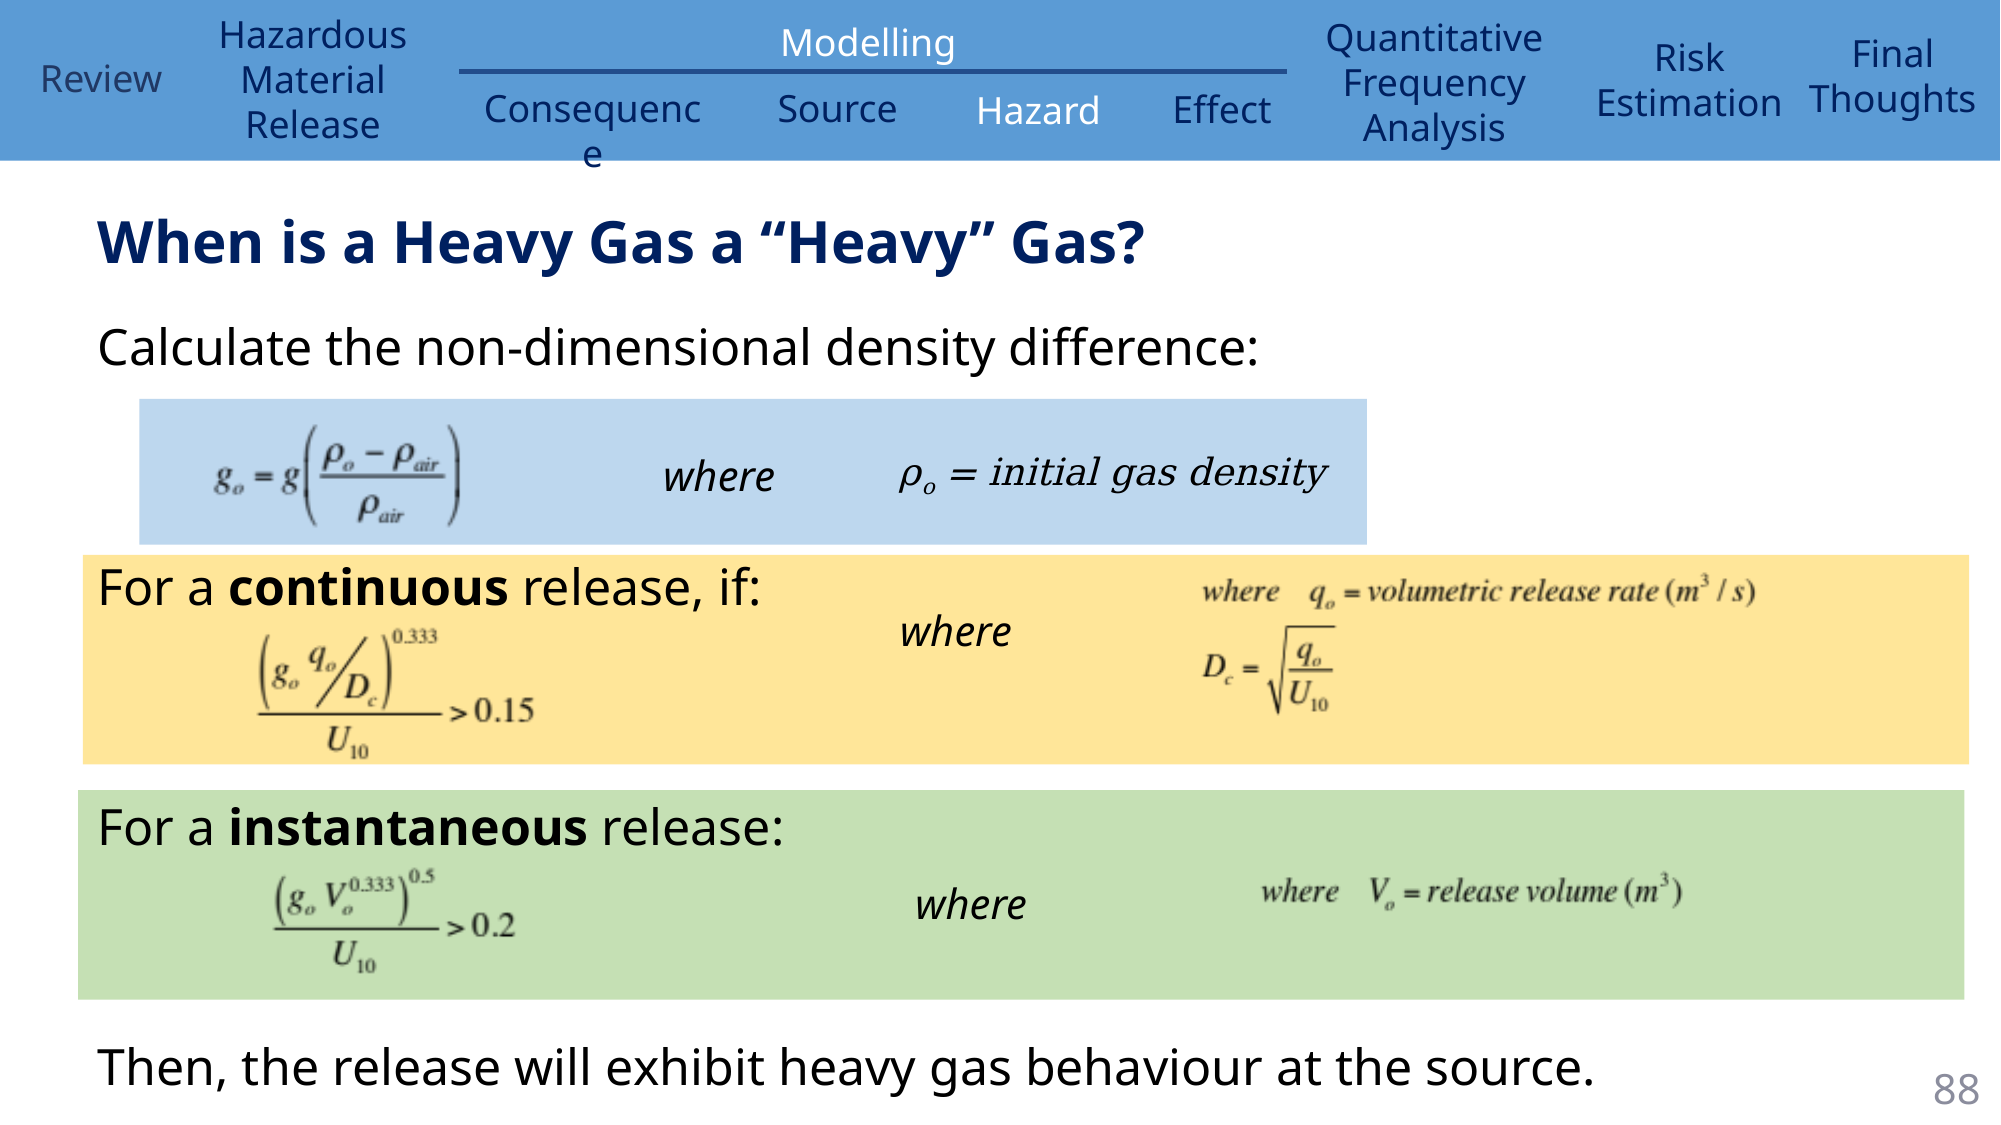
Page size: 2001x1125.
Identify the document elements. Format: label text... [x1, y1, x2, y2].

text_box where [648, 442, 791, 508]
text_box When is a Heavy Gas a “Heavy” Gas? [82, 197, 1996, 1125]
text_box [77, 789, 82, 1001]
text_box Calculate the non-dimensional density difference: For a continuous release, if: For a instantaneous release: Then, the release will exhibit heavy gas behaviour at the source. [82, 307, 1933, 1103]
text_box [210, 416, 463, 531]
text_box ρo = initial gas density [897, 447, 1330, 499]
text_box where [885, 597, 1027, 663]
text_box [253, 620, 538, 762]
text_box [269, 862, 517, 978]
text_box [1257, 865, 1685, 916]
text_box where [900, 870, 1043, 936]
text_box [1198, 567, 1761, 718]
